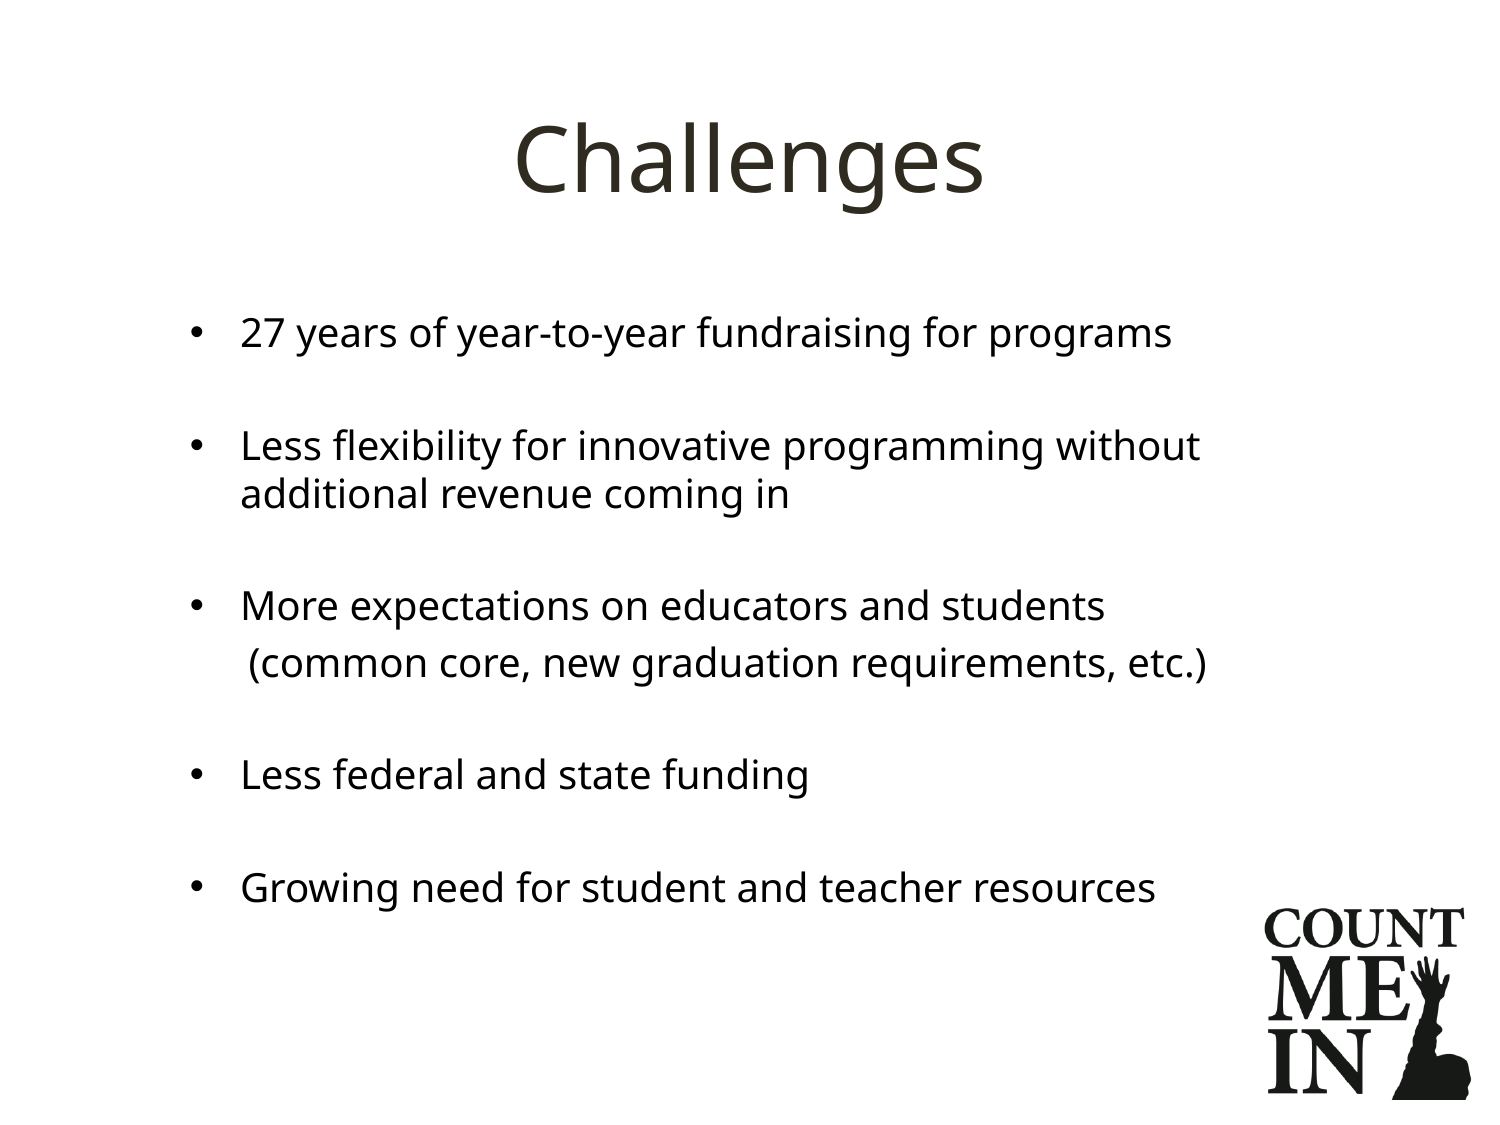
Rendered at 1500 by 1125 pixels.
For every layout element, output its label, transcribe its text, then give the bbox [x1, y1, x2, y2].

picture [1262, 899, 1482, 1100]
title Challenges [487, 62, 1013, 224]
list 27 years of year-to-year fundraising for programs Less flexibility for innovative programming without additional revenue coming in More expectations on educators and students (common core, new graduation requirements, etc.) Less federal and state funding Growing need for student and teacher resources [174, 224, 1375, 925]
